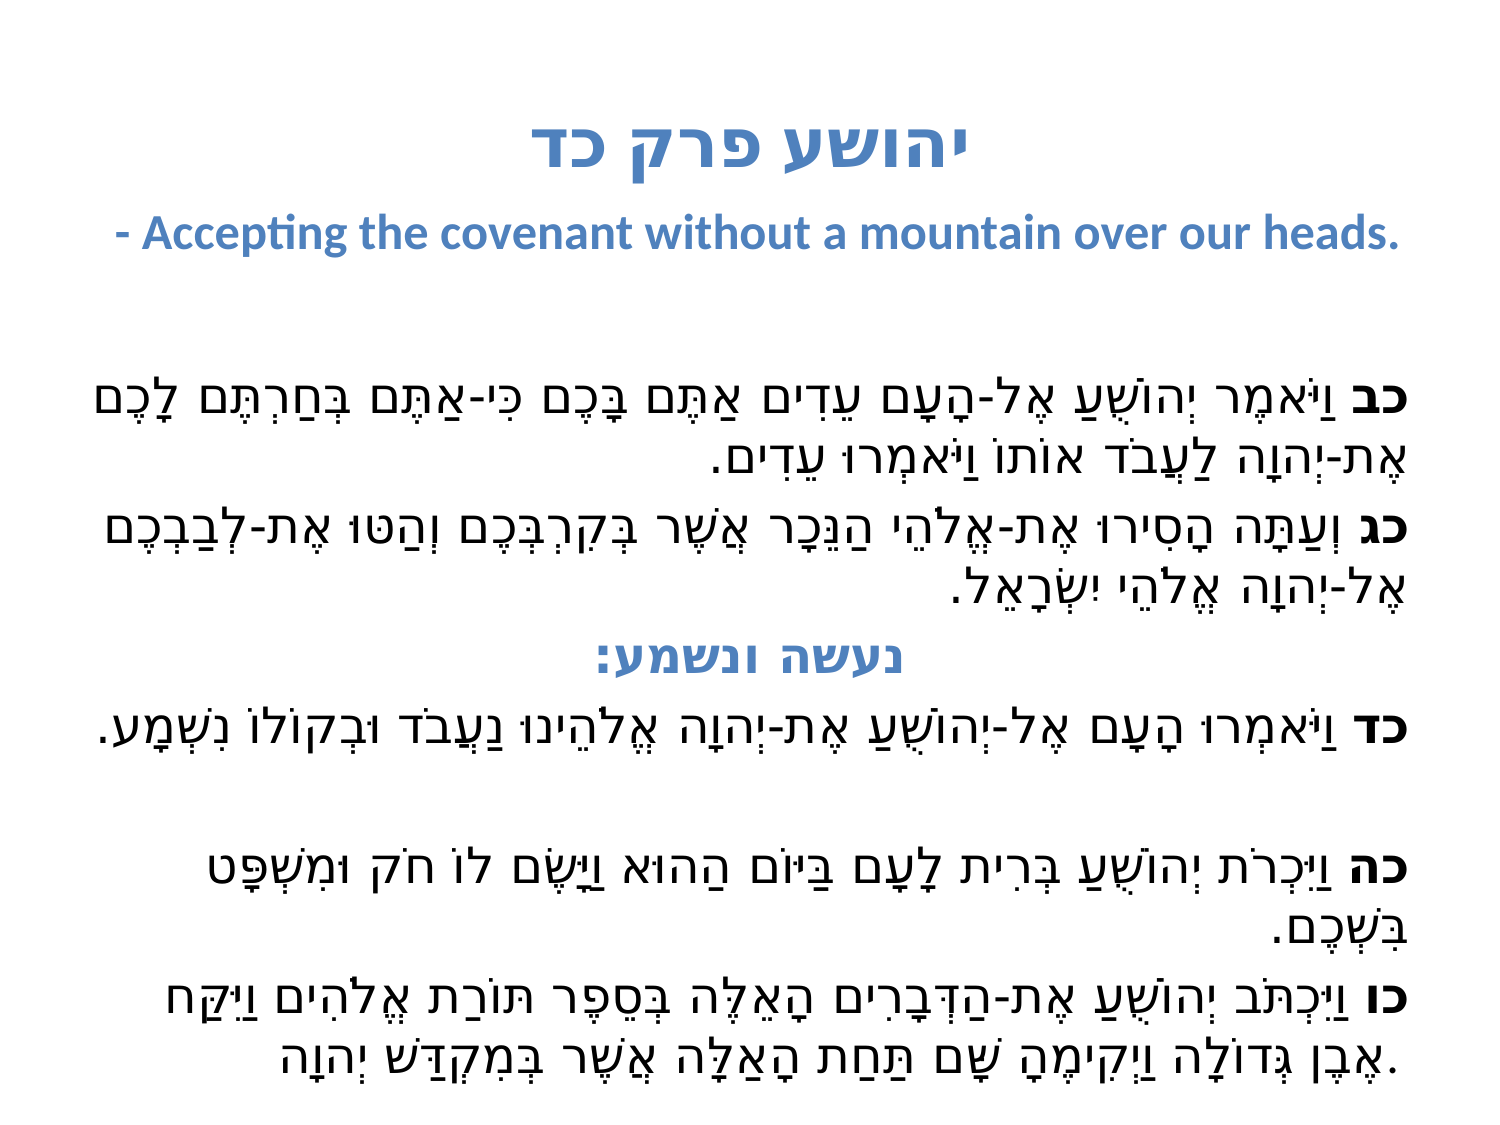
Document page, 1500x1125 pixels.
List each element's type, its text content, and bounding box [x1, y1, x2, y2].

list כב וַיֹּאמֶר יְהוֹשֻׁעַ אֶל-הָעָם עֵדִים אַתֶּם בָּכֶם כִּי-אַתֶּם בְּחַרְתֶּם לָכֶם אֶת-יְהוָה לַעֲבֹד אוֹתוֹ וַיֹּאמְרוּ עֵדִים. כג וְעַתָּה הָסִירוּ אֶת-אֱלֹהֵי הַנֵּכָר אֲשֶׁר בְּקִרְבְּכֶם וְהַטּוּ אֶת-לְבַבְכֶם אֶל-יְהוָה אֱלֹהֵי יִשְׂרָאֵל. נעשה ונשמע: כד וַיֹּאמְרוּ הָעָם אֶל-יְהוֹשֻׁעַ אֶת-יְהוָה אֱלֹהֵינוּ נַעֲבֹד וּבְקוֹלוֹ נִשְׁמָע. כה וַיִּכְרֹת יְהוֹשֻׁעַ בְּרִית לָעָם בַּיּוֹם הַהוּא וַיָּשֶׂם לוֹ חֹק וּמִשְׁפָּט בִּשְׁכֶם. כו וַיִּכְתֹּב יְהוֹשֻׁעַ אֶת-הַדְּבָרִים הָאֵלֶּה בְּסֵפֶר תּוֹרַת אֱלֹהִים וַיִּקַּח אֶבֶן גְּדוֹלָה וַיְקִימֶהָ שָּׁם תַּחַת הָאַלָּה אֲשֶׁר בְּמִקְדַּשׁ יְהוָה. [75, 382, 1425, 1125]
title יהושע פרק כד - Accepting the covenant without a mountain over our heads. [75, 87, 1425, 275]
